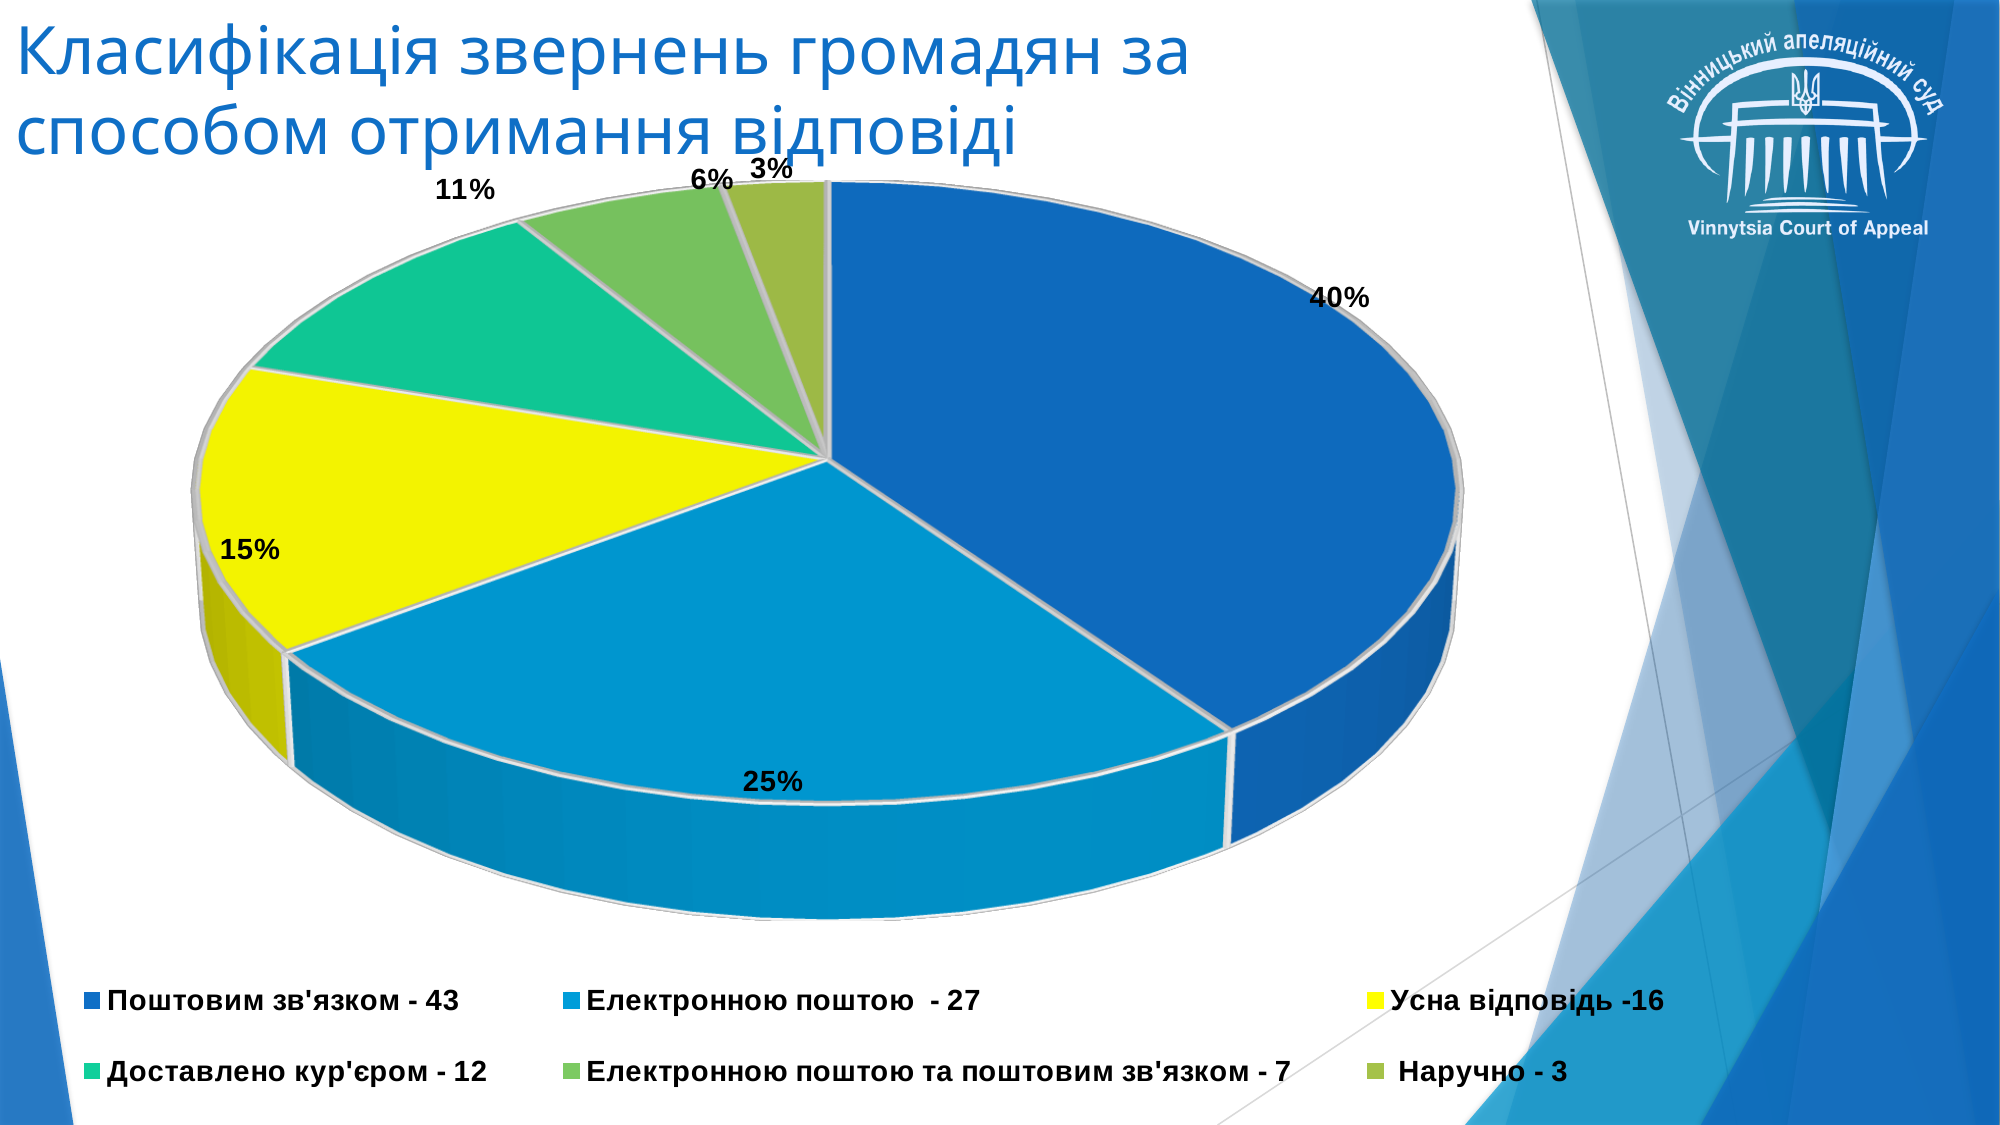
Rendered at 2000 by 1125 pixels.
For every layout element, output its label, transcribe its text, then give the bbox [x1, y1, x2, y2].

chart [0, 148, 1745, 1125]
picture [1637, 0, 1973, 280]
title Класифікація звернень громадян за способом отримання відповіді [0, 0, 1521, 148]
